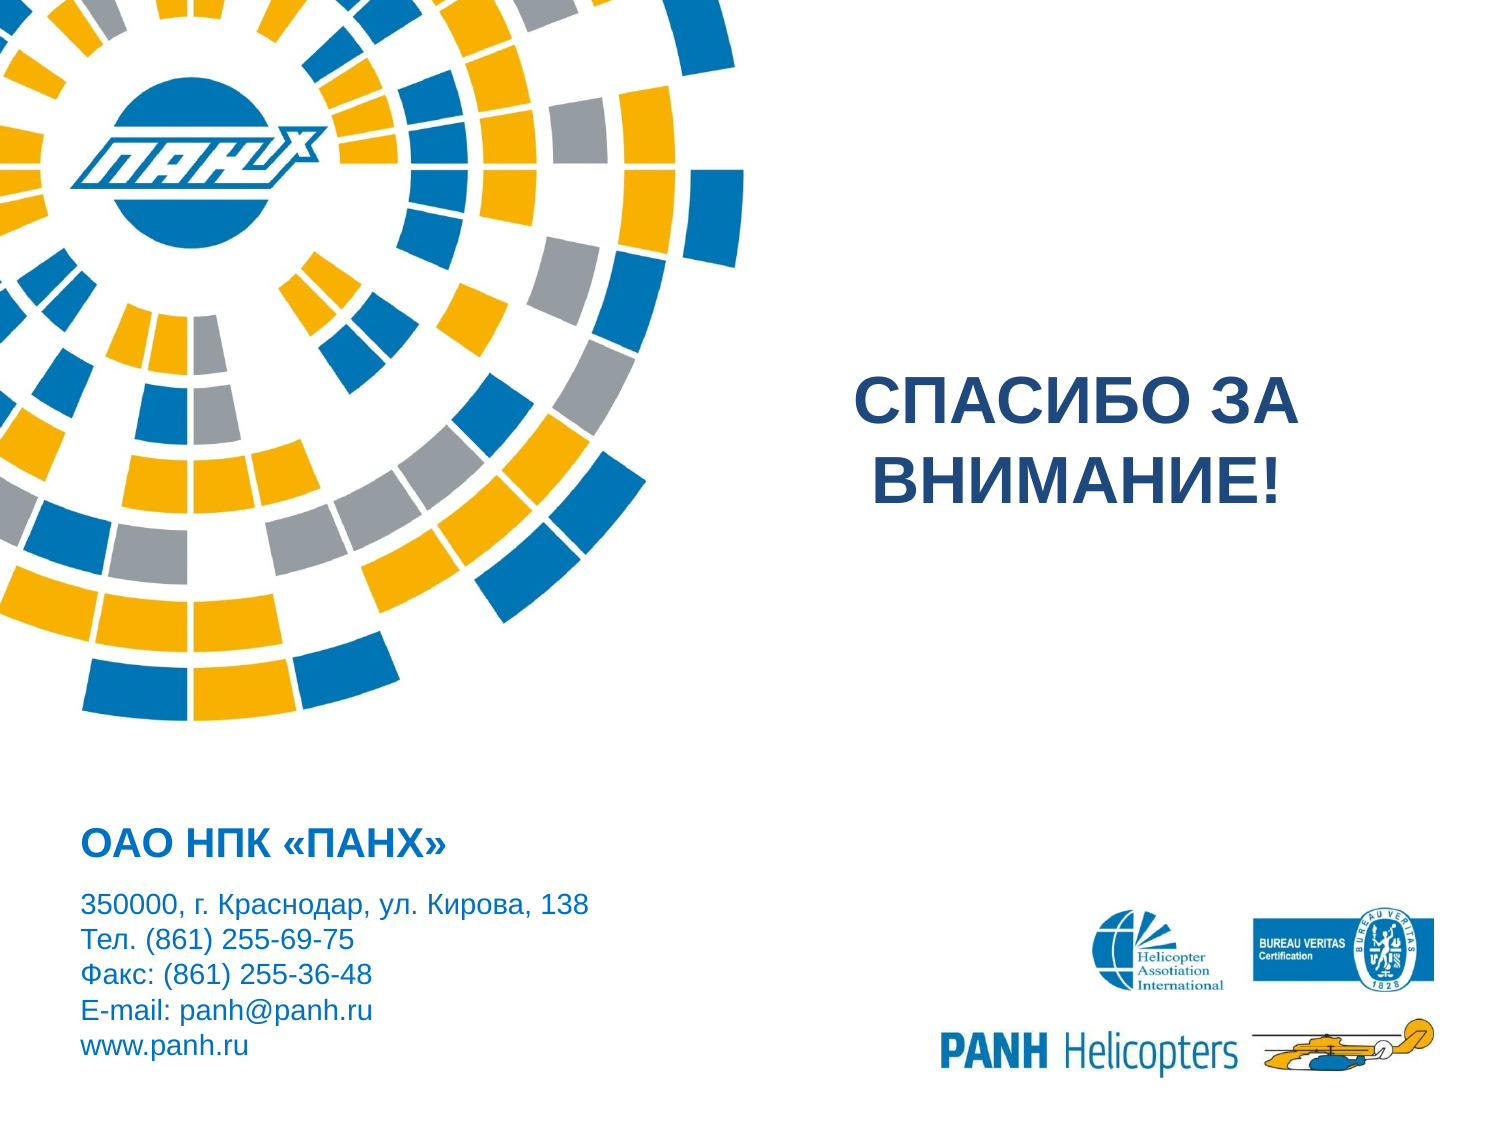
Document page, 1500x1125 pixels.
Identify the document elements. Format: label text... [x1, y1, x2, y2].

picture [0, 0, 782, 777]
picture [1092, 906, 1434, 992]
picture [941, 1017, 1434, 1079]
text_box ОАО НПК «ПАНХ» 350000, г. Краснодар, ул. Кирова, 138 Тел. (861) 255-69-75 Факс: (861) 255-36-48 E-mail: panh@panh.ru www.panh.ru [65, 807, 816, 1078]
text_box СПАСИБО ЗА ВНИМАНИЕ! [789, 349, 1452, 525]
picture [343, 0, 351, 7]
